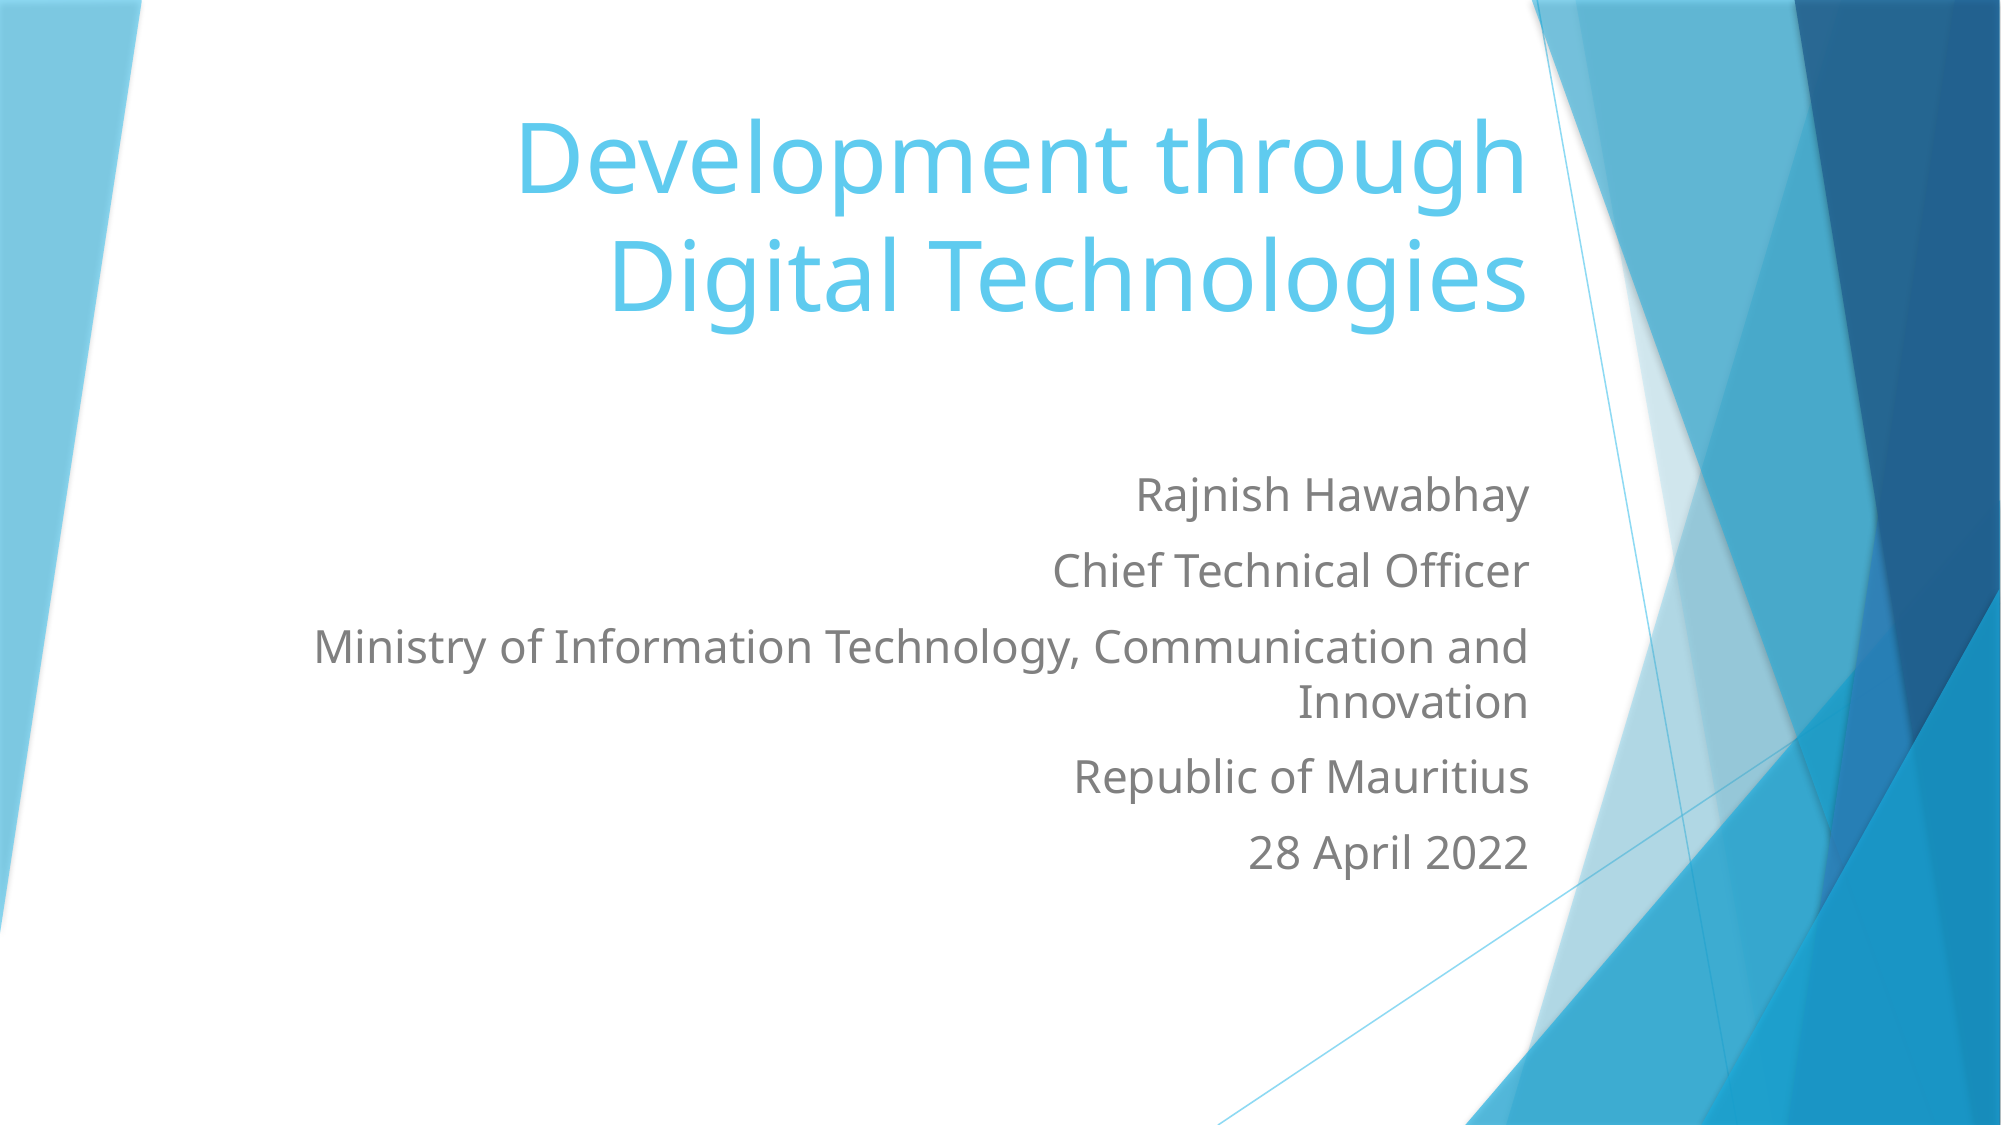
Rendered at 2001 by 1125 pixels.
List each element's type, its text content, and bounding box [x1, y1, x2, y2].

subtitle Rajnish Hawabhay Chief Technical Officer Ministry of Information Technology, Communication and Innovation Republic of Mauritius 28 April 2022 [126, 458, 1546, 1031]
title Development through Digital Technologies [165, 85, 1546, 339]
